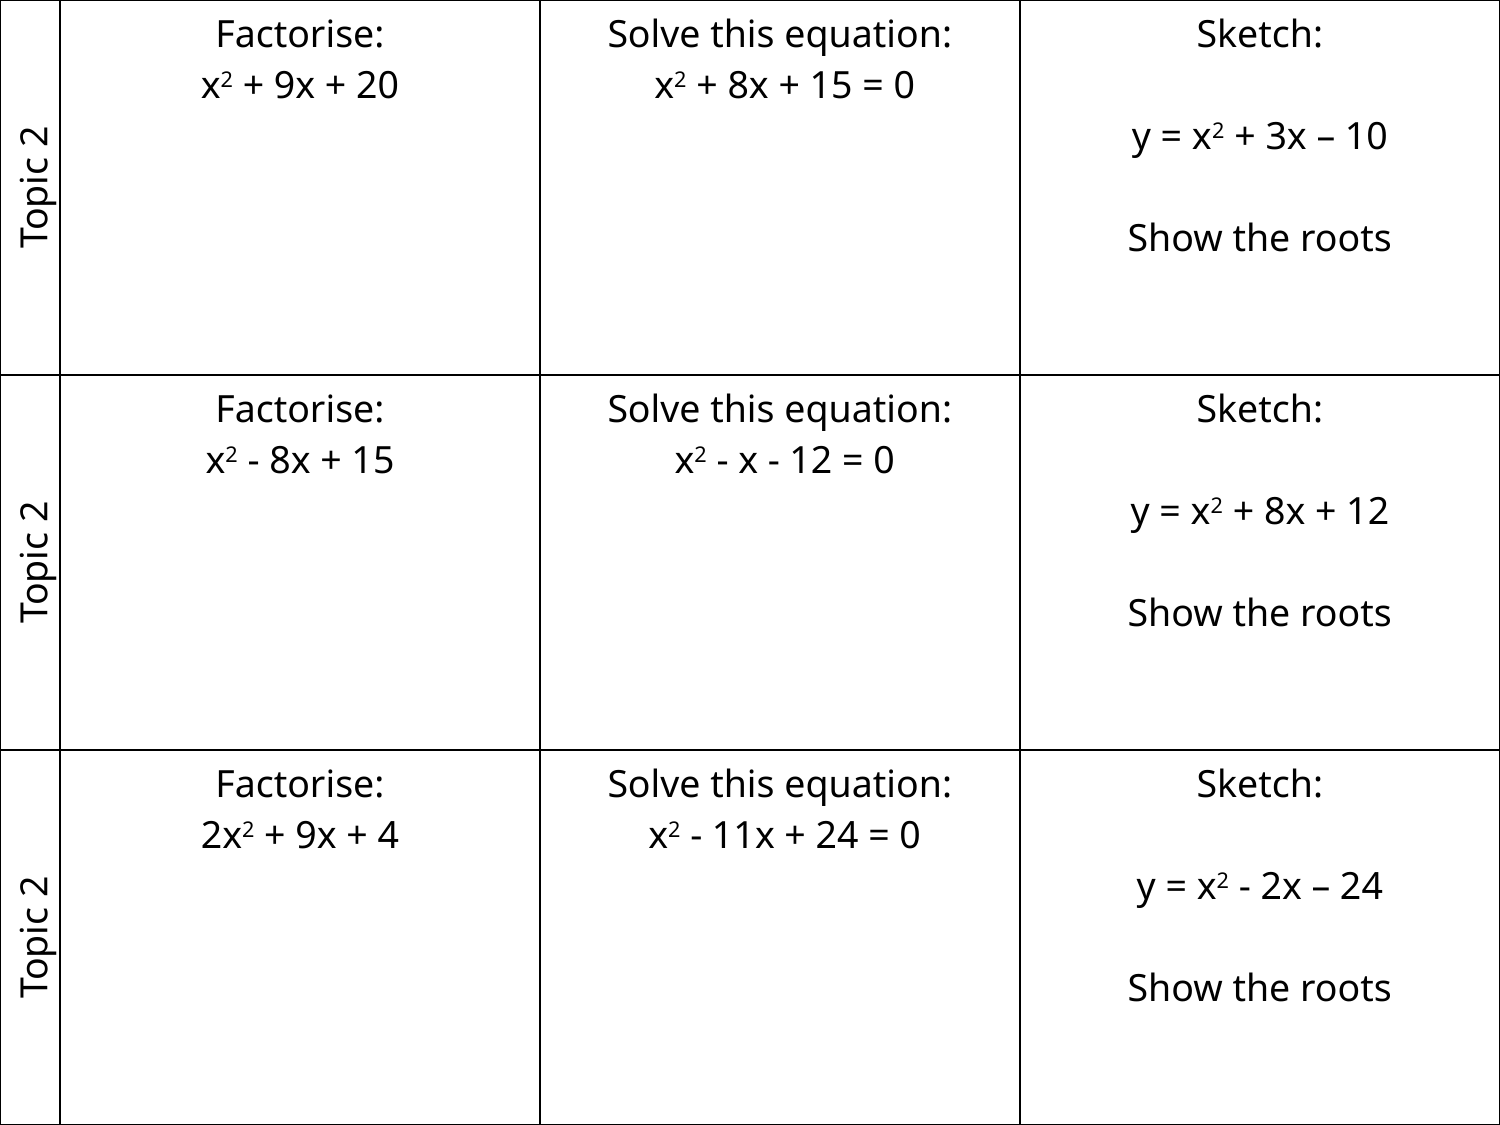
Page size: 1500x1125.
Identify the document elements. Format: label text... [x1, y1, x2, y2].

table_cell Factorise: x2 - 8x + 15 [61, 376, 539, 749]
table_header Sketch: y = x2 + 3x – 10 Show the roots [1021, 1, 1499, 374]
table_header Topic 2 [1, 1, 59, 374]
table_cell Sketch: y = x2 - 2x – 24 Show the roots [1021, 751, 1499, 1124]
table_cell Solve this equation: x2 - x - 12 = 0 [541, 376, 1019, 749]
table_cell Factorise: 2x2 + 9x + 4 [61, 751, 539, 1124]
table_cell Topic 2 [1, 376, 59, 749]
table_header Factorise: x2 + 9x + 20 [61, 1, 539, 374]
table_header Solve this equation: x2 + 8x + 15 = 0 [541, 1, 1019, 374]
table_cell Sketch: y = x2 + 8x + 12 Show the roots [1021, 376, 1499, 749]
table_cell Topic 2 [1, 751, 59, 1124]
table_cell Solve this equation: x2 - 11x + 24 = 0 [541, 751, 1019, 1124]
